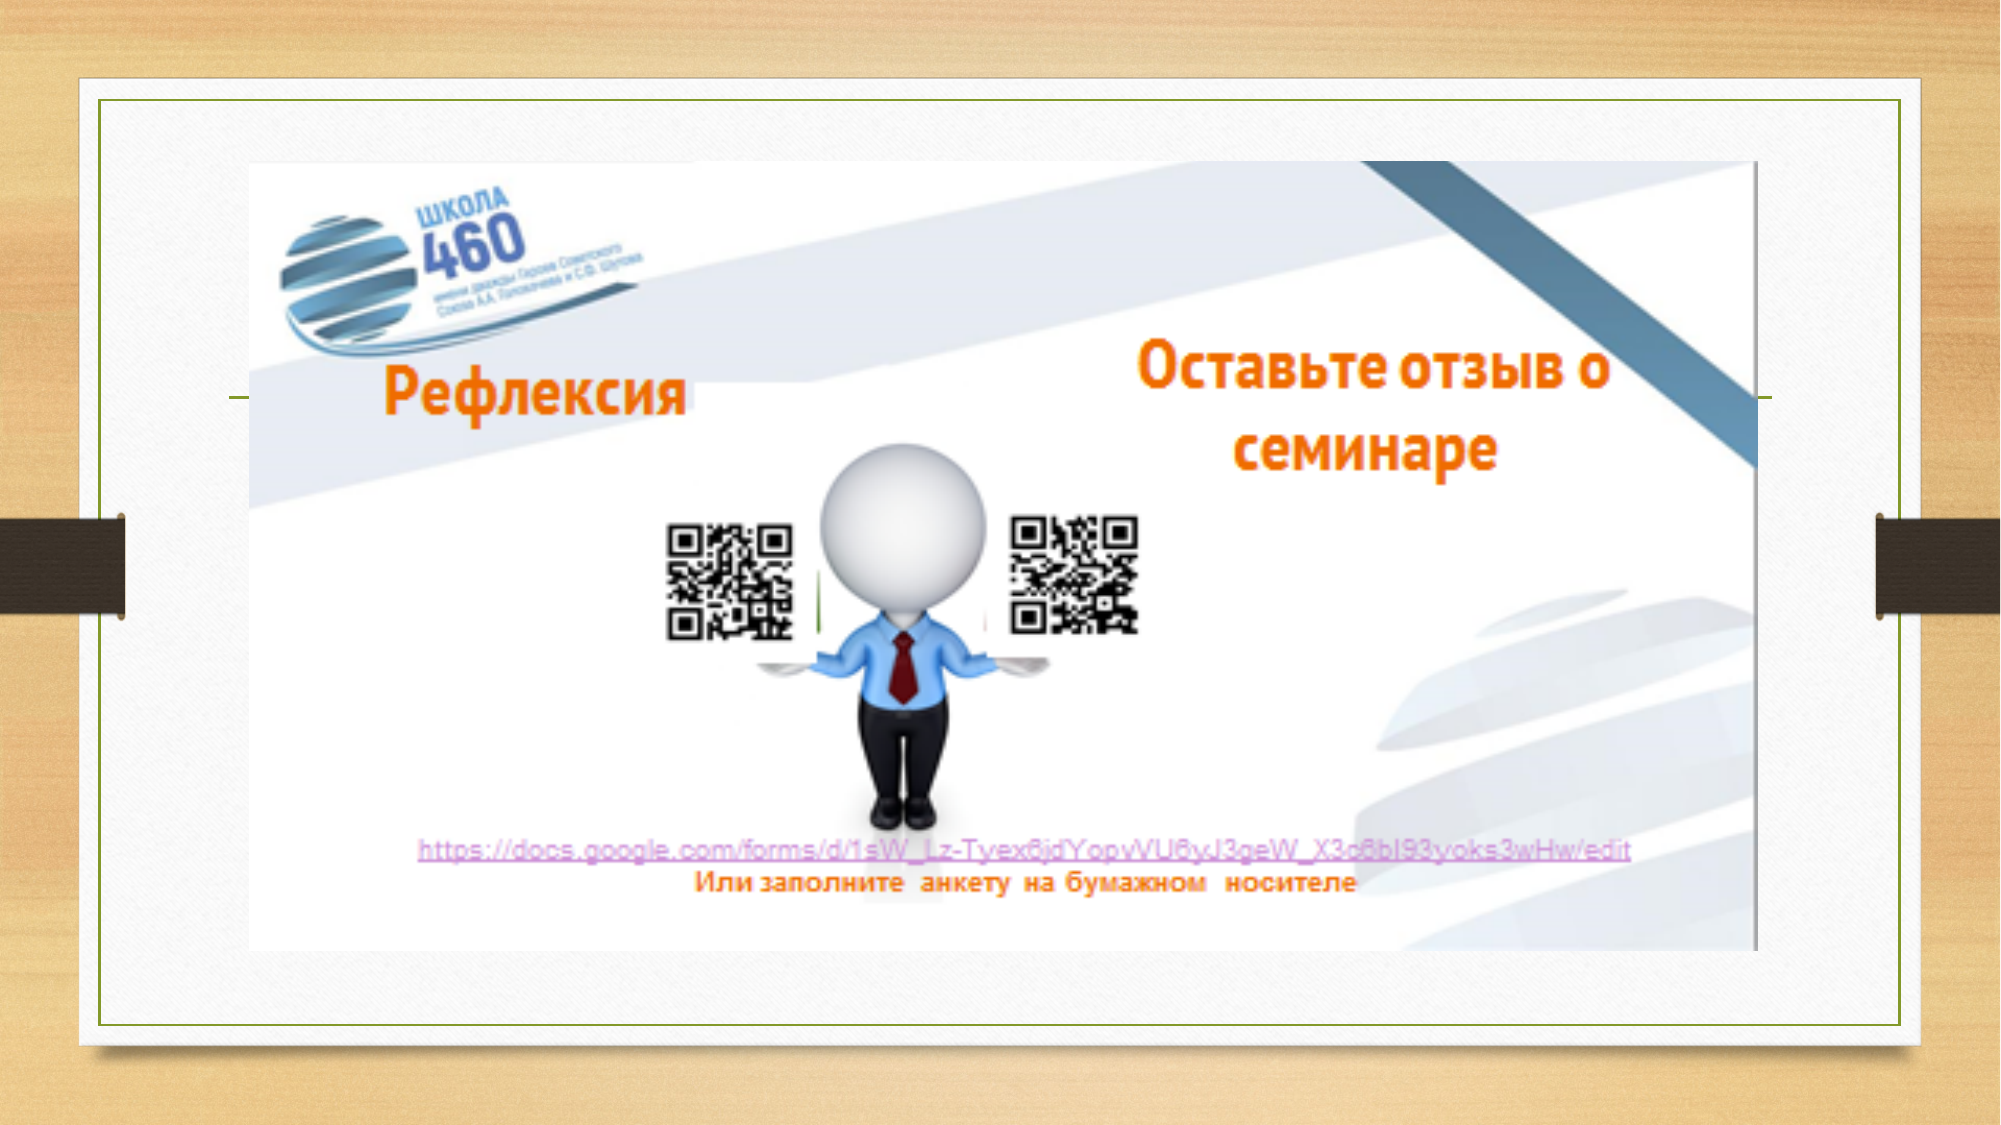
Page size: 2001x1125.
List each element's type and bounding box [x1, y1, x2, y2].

list [248, 160, 1758, 952]
picture [0, 0, 2001, 1125]
